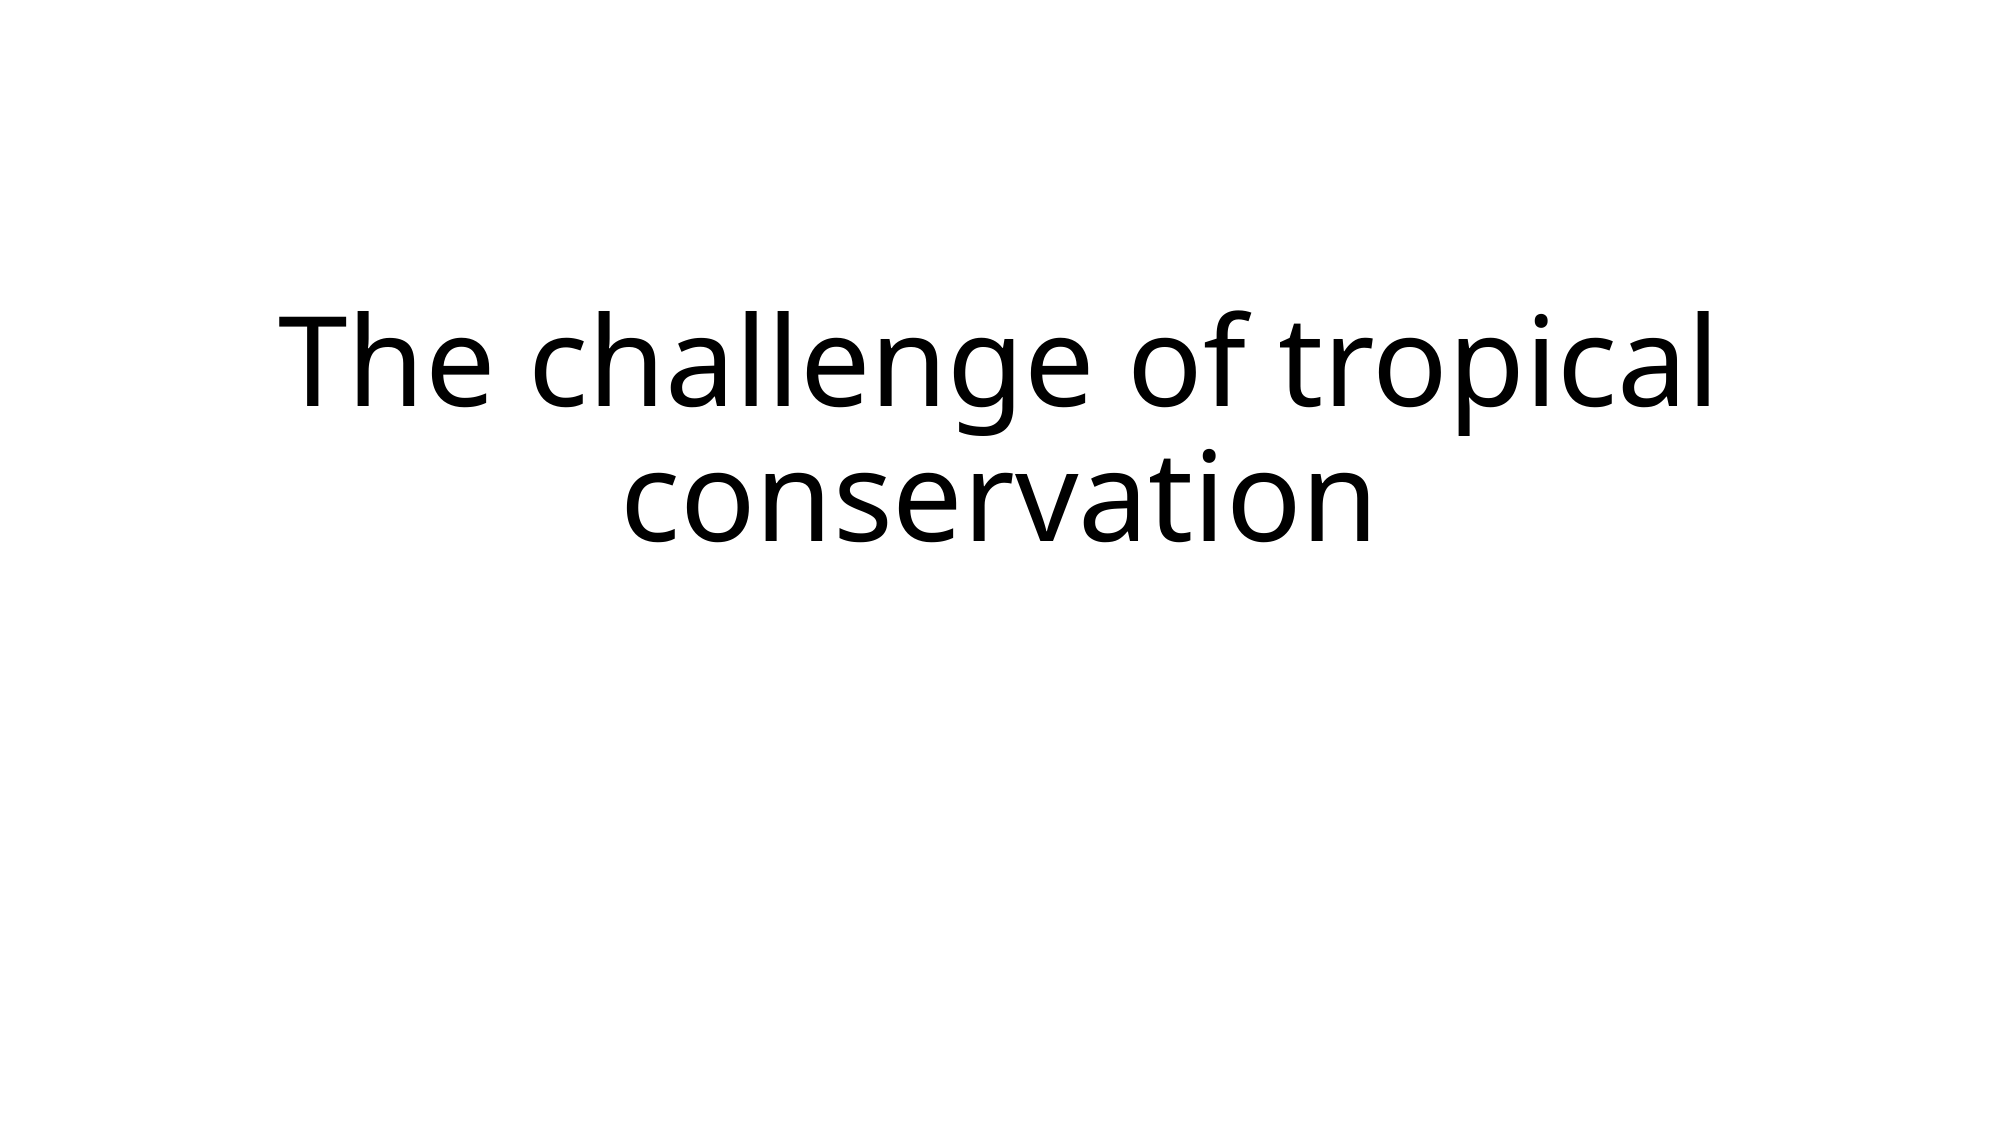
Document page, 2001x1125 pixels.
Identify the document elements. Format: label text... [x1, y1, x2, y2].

title The challenge of tropical conservation [249, 184, 1750, 576]
